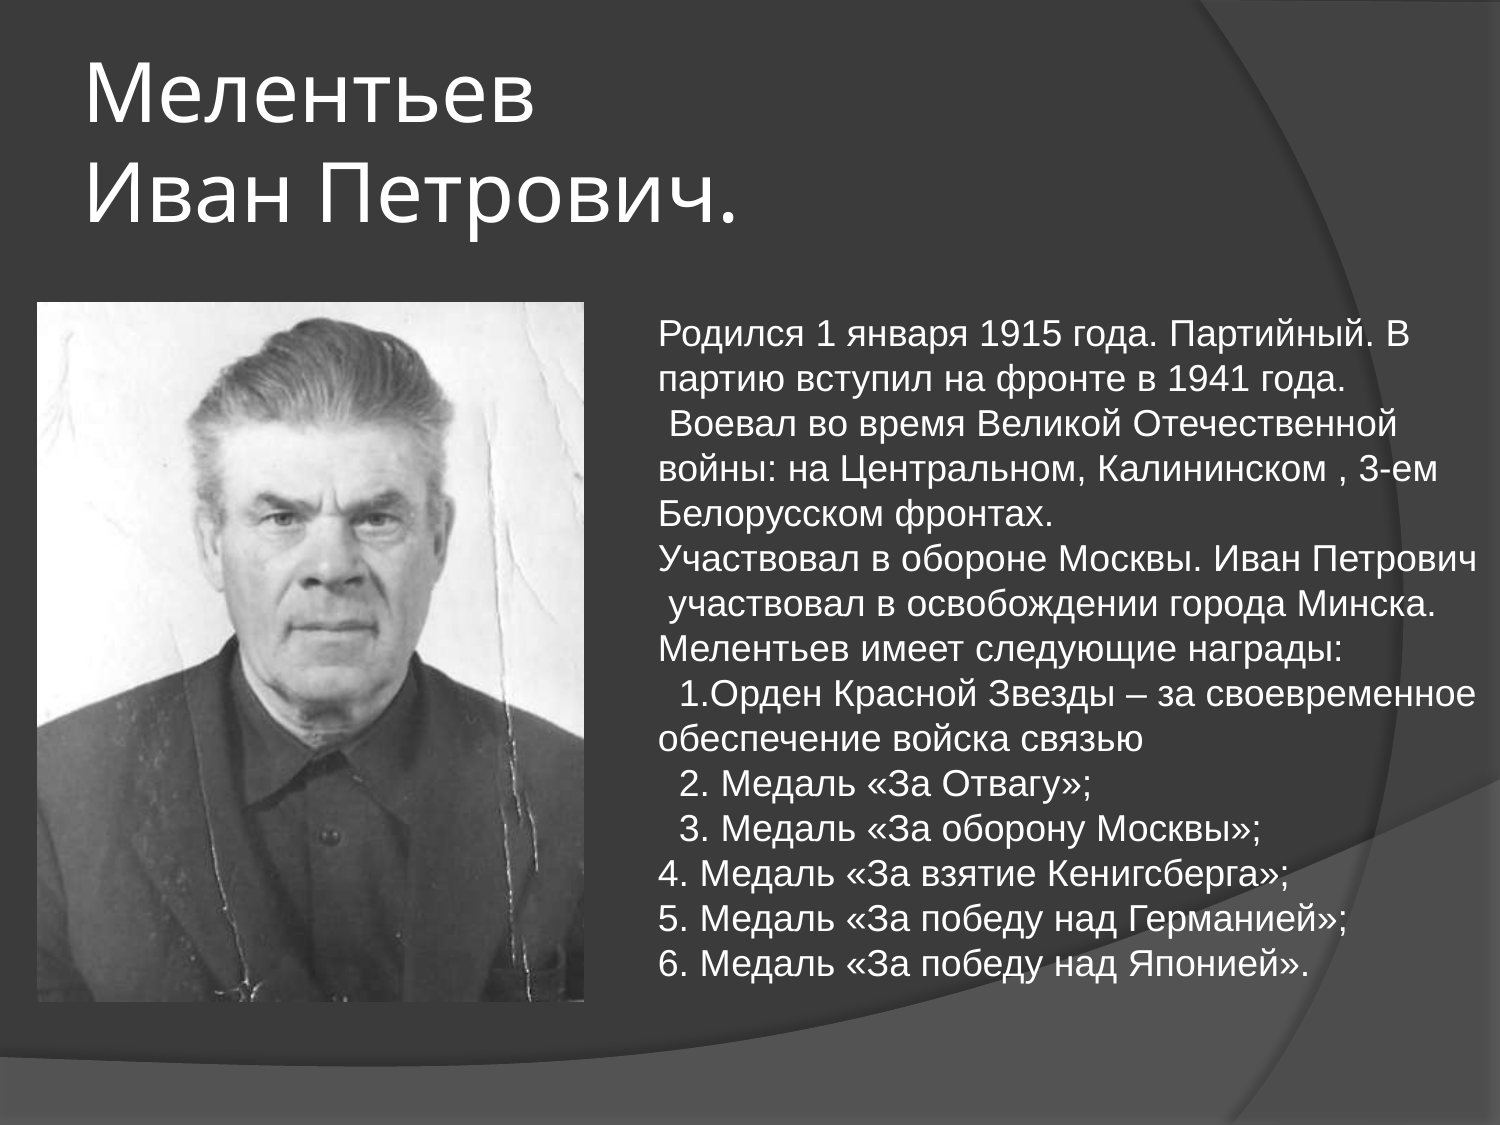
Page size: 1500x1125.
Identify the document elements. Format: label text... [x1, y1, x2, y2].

text_box Родился 1 января 1915 года. Партийный. В партию вступил на фронте в 1941 года. Воевал во время Великой Отечественной войны: на Центральном, Калининском , 3-ем Белорусском фронтах. Участвовал в обороне Москвы. Иван Петрович участвовал в освобождении города Минска. Мелентьев имеет следующие награды: 1.Орден Красной Звезды – за своевременное обеспечение войска связью 2. Медаль «За Отвагу»; 3. Медаль «За оборону Москвы»; 4. Медаль «За взятие Кенигсберга»; 5. Медаль «За победу над Германией»; 6. Медаль «За победу над Японией». [643, 302, 1494, 992]
picture [37, 301, 584, 1003]
title Мелентьев Иван Петрович. [75, 45, 1300, 233]
